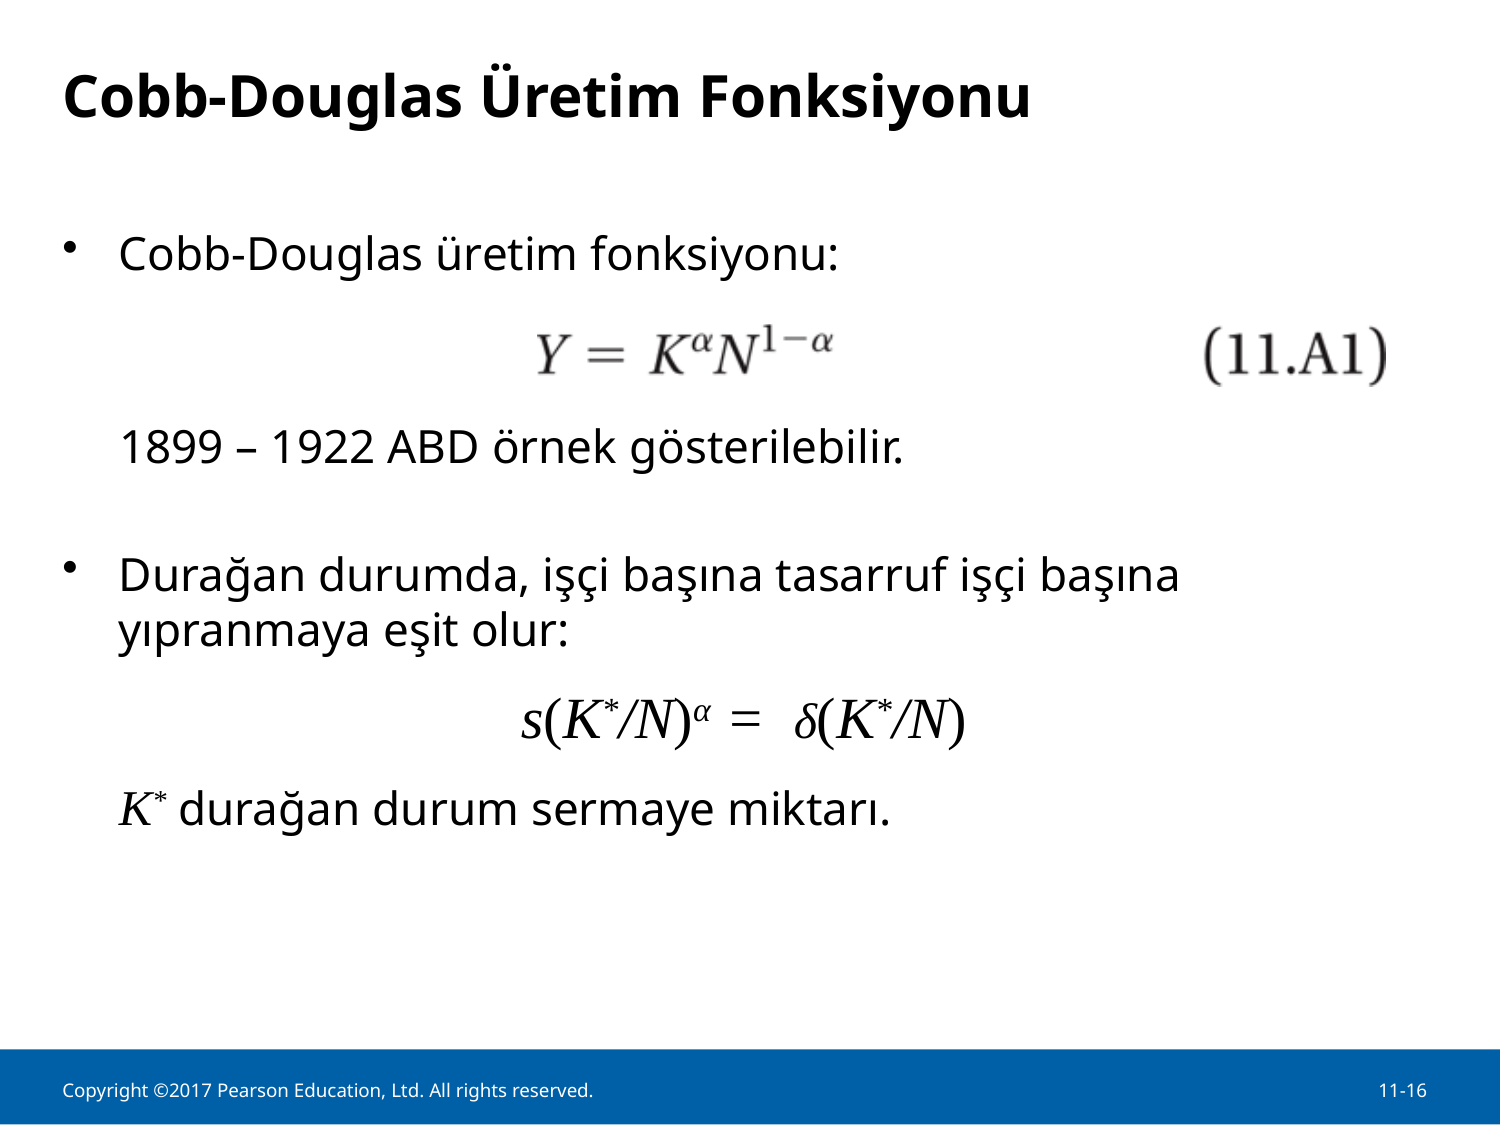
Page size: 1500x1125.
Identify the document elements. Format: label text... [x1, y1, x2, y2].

picture [537, 324, 1386, 387]
list Cobb-Douglas üretim fonksiyonu: 1899 – 1922 ABD örnek gösterilebilir. Durağan durumda, işçi başına tasarruf işçi başına yıpranmaya eşit olur: s(K*/N)α = δ(K*/N) K* durağan durum sermaye miktarı. [62, 224, 1425, 1014]
title Cobb-Douglas Üretim Fonksiyonu [62, 0, 1450, 188]
